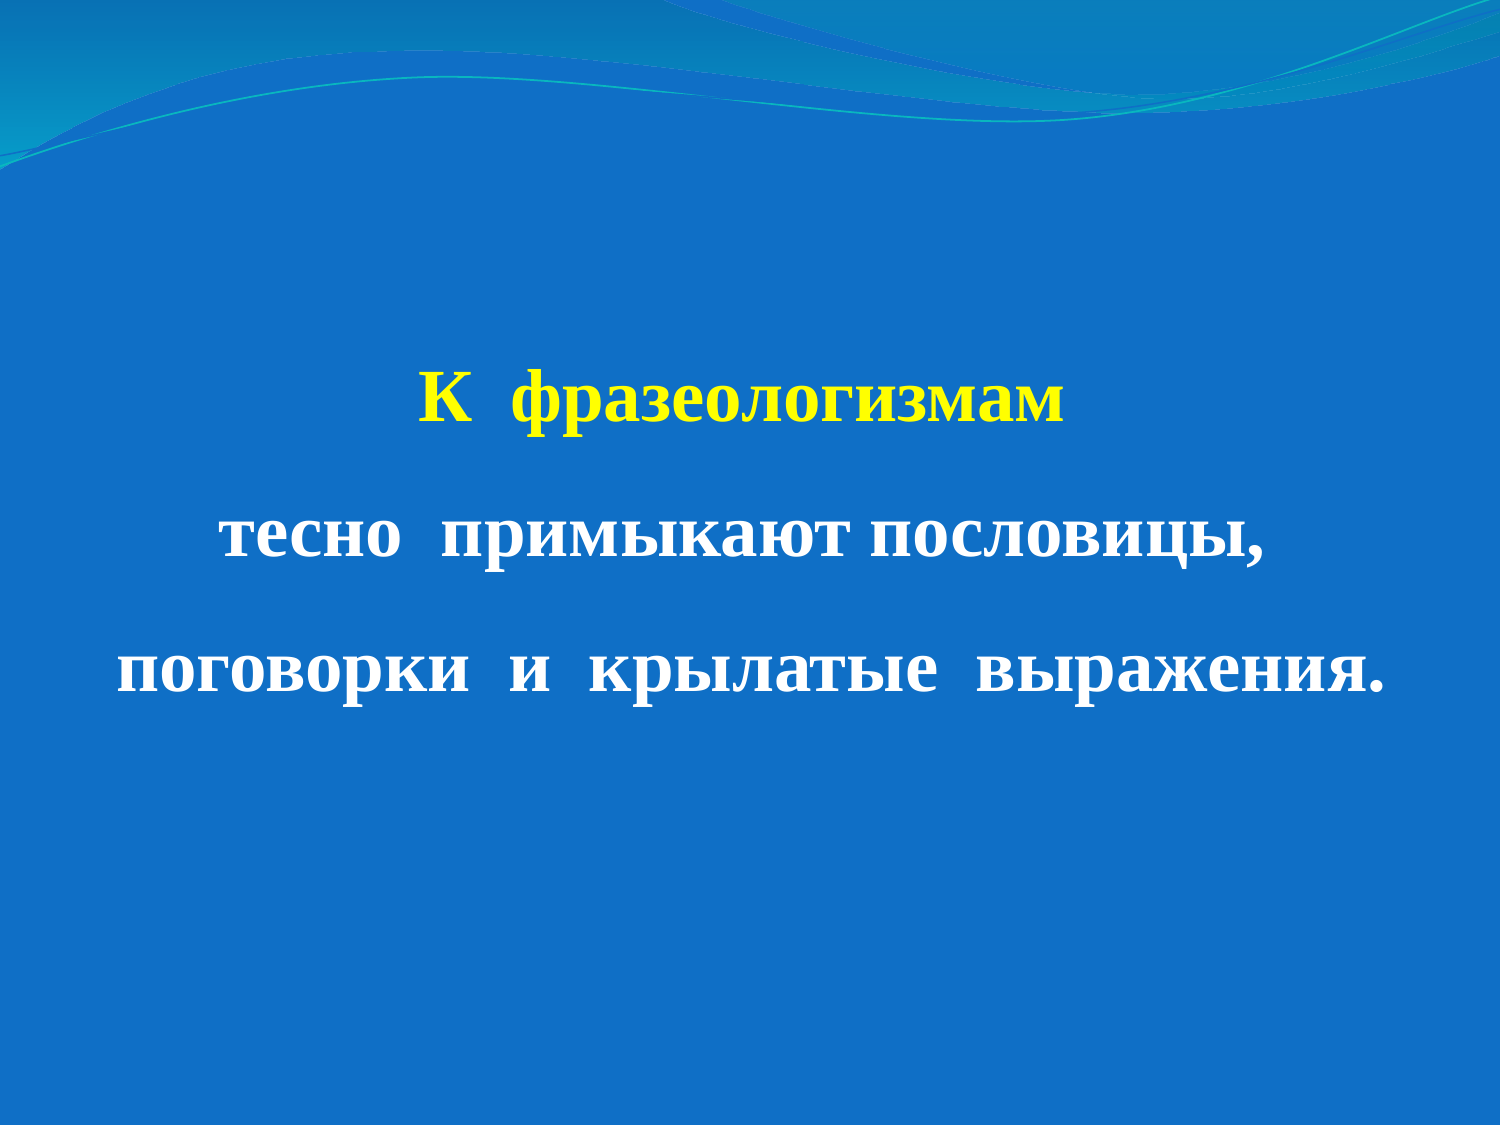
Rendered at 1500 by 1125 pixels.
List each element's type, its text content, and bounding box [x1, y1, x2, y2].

title К фразеологизмам тесно примыкают пословицы, поговорки и крылатые выражения. [70, 609, 1433, 797]
